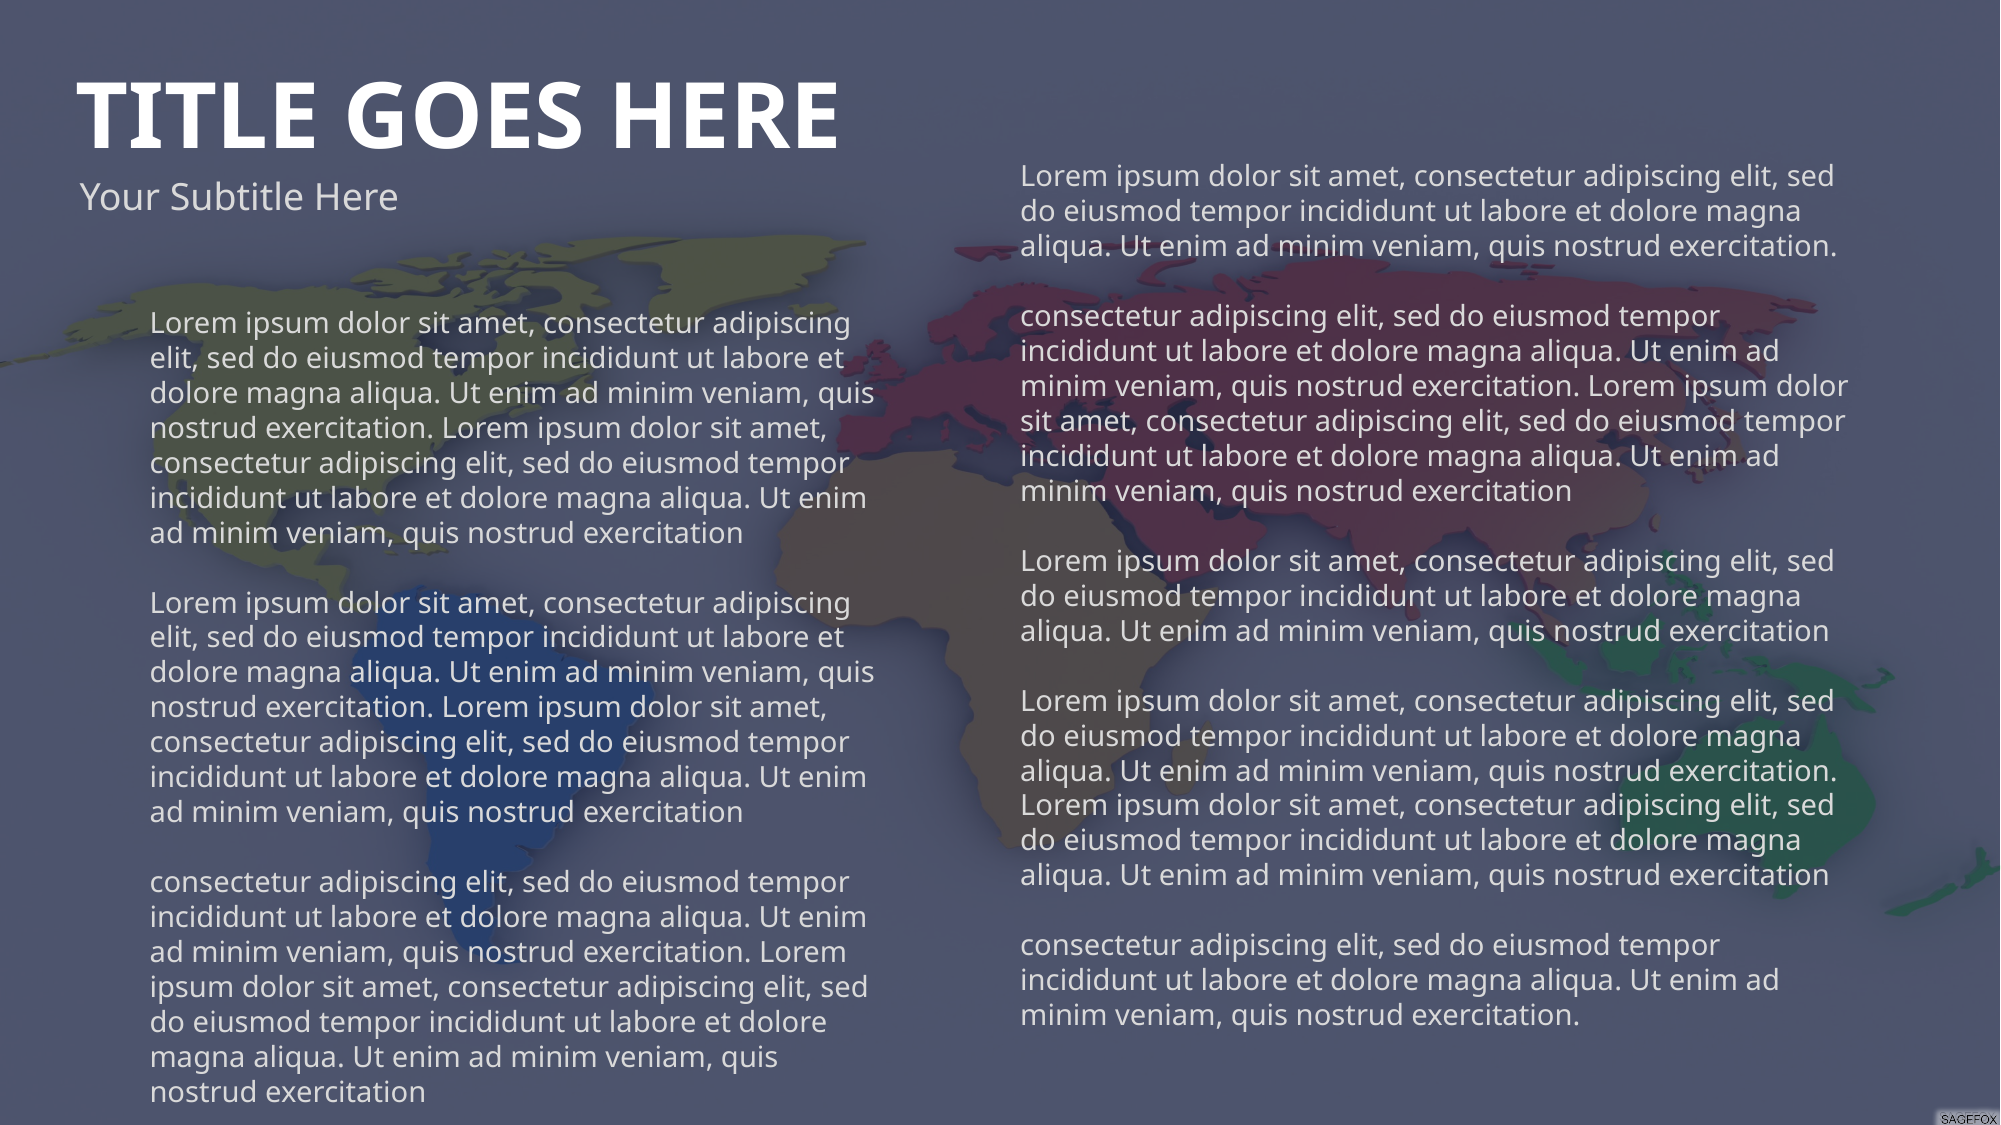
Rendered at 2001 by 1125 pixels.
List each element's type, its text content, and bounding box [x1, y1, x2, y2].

picture [1938, 1114, 1999, 1125]
text_box Lorem ipsum dolor sit amet, consectetur adipiscing elit, sed do eiusmod tempor incididunt ut labore et dolore magna aliqua. Ut enim ad minim veniam, quis nostrud exercitation. consectetur adipiscing elit, sed do eiusmod tempor incididunt ut labore et dolore magna aliqua. Ut enim ad minim veniam, quis nostrud exercitation. Lorem ipsum dolor sit amet, consectetur adipiscing elit, sed do eiusmod tempor incididunt ut labore et dolore magna aliqua. Ut enim ad minim veniam, quis nostrud exercitation Lorem ipsum dolor sit amet, consectetur adipiscing elit, sed do eiusmod tempor incididunt ut labore et dolore magna aliqua. Ut enim ad minim veniam, quis nostrud exercitation Lorem ipsum dolor sit amet, consectetur adipiscing elit, sed do eiusmod tempor incididunt ut labore et dolore magna aliqua. Ut enim ad minim veniam, quis nostrud exercitation. Lorem ipsum dolor sit amet, consectetur adipiscing elit, sed do eiusmod tempor incididunt ut labore et dolore magna aliqua. Ut enim ad minim veniam, quis nostrud exercitation consectetur adipiscing elit, sed do eiusmod tempor incididunt ut labore et dolore magna aliqua. Ut enim ad minim veniam, quis nostrud exercitation. [1005, 150, 1876, 1039]
text_box Lorem ipsum dolor sit amet, consectetur adipiscing elit, sed do eiusmod tempor incididunt ut labore et dolore magna aliqua. Ut enim ad minim veniam, quis nostrud exercitation. Lorem ipsum dolor sit amet, consectetur adipiscing elit, sed do eiusmod tempor incididunt ut labore et dolore magna aliqua. Ut enim ad minim veniam, quis nostrud exercitation Lorem ipsum dolor sit amet, consectetur adipiscing elit, sed do eiusmod tempor incididunt ut labore et dolore magna aliqua. Ut enim ad minim veniam, quis nostrud exercitation. Lorem ipsum dolor sit amet, consectetur adipiscing elit, sed do eiusmod tempor incididunt ut labore et dolore magna aliqua. Ut enim ad minim veniam, quis nostrud exercitation consectetur adipiscing elit, sed do eiusmod tempor incididunt ut labore et dolore magna aliqua. Ut enim ad minim veniam, quis nostrud exercitation. Lorem ipsum dolor sit amet, consectetur adipiscing elit, sed do eiusmod tempor incididunt ut labore et dolore magna aliqua. Ut enim ad minim veniam, quis nostrud exercitation [134, 296, 897, 1125]
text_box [60, 49, 1020, 227]
